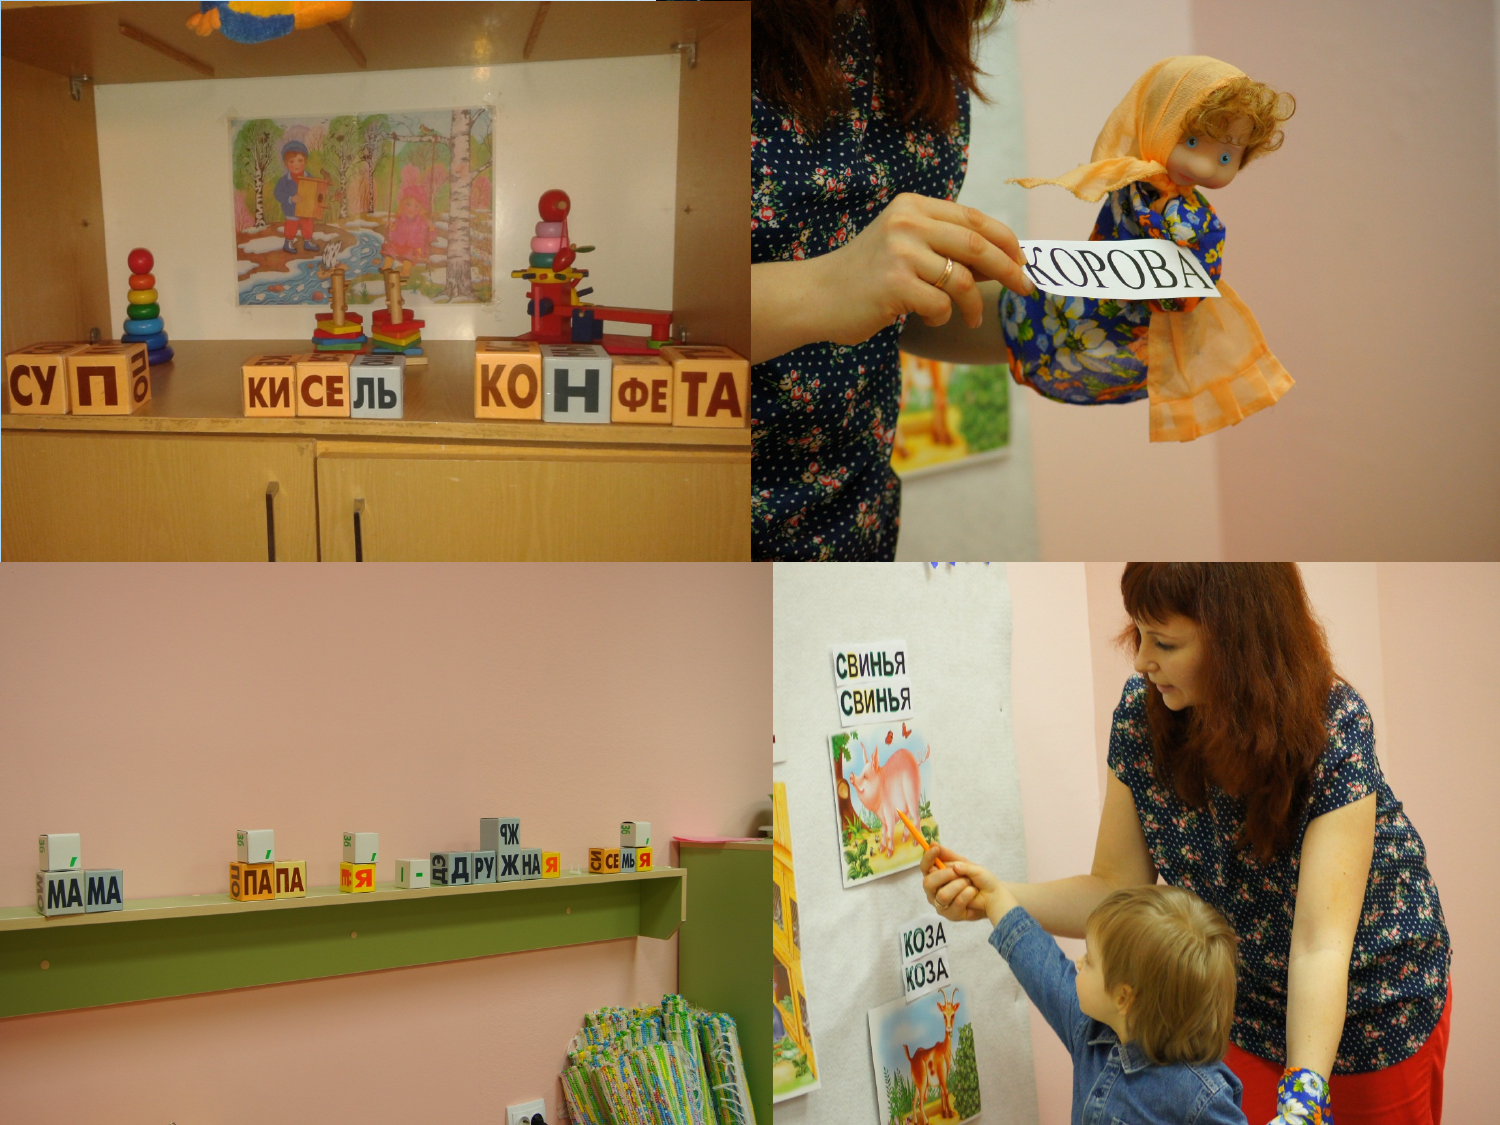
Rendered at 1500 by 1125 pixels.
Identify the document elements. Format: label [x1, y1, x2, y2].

picture [0, 0, 1500, 1125]
list [0, 0, 751, 560]
